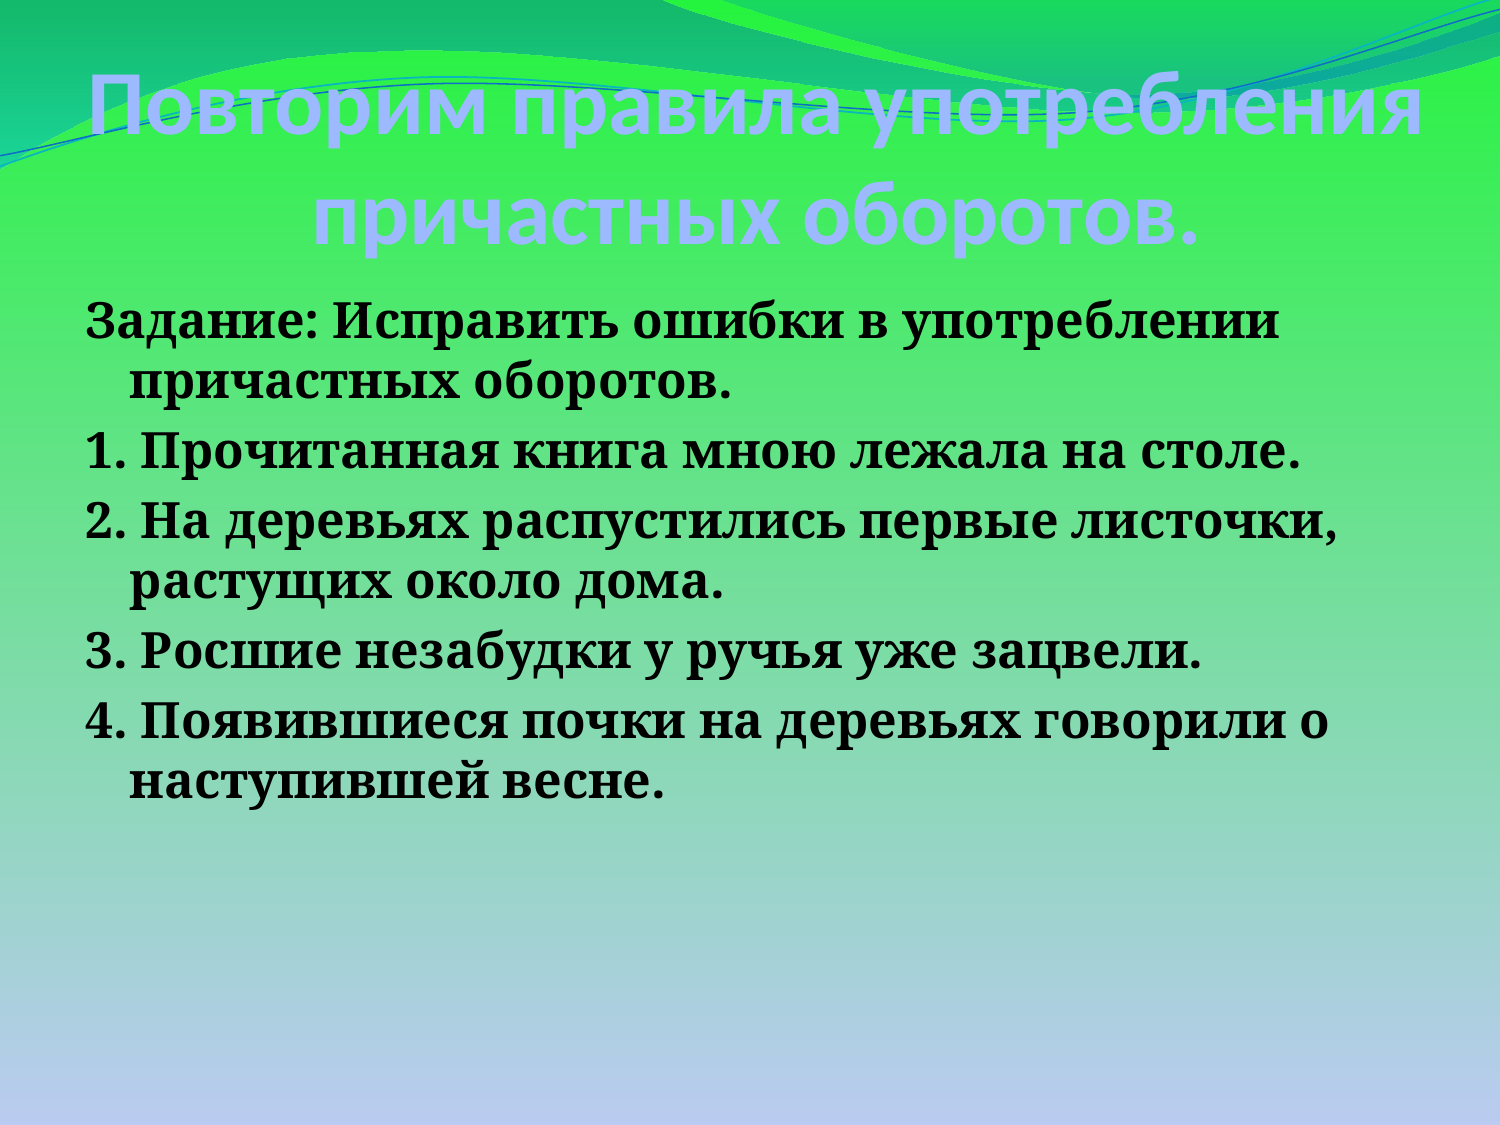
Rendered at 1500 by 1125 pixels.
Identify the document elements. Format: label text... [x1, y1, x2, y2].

title Повторим правила употребления причастных оборотов. [81, 34, 1433, 270]
list Задание: Исправить ошибки в употреблении причастных оборотов. 1. Прочитанная книга мною лежала на столе. 2. На деревьях распустились первые листочки, растущих около дома. 3. Росшие незабудки у ручья уже зацвели. 4. Появившиеся почки на деревьях говорили о наступившей весне. [70, 280, 1421, 1002]
